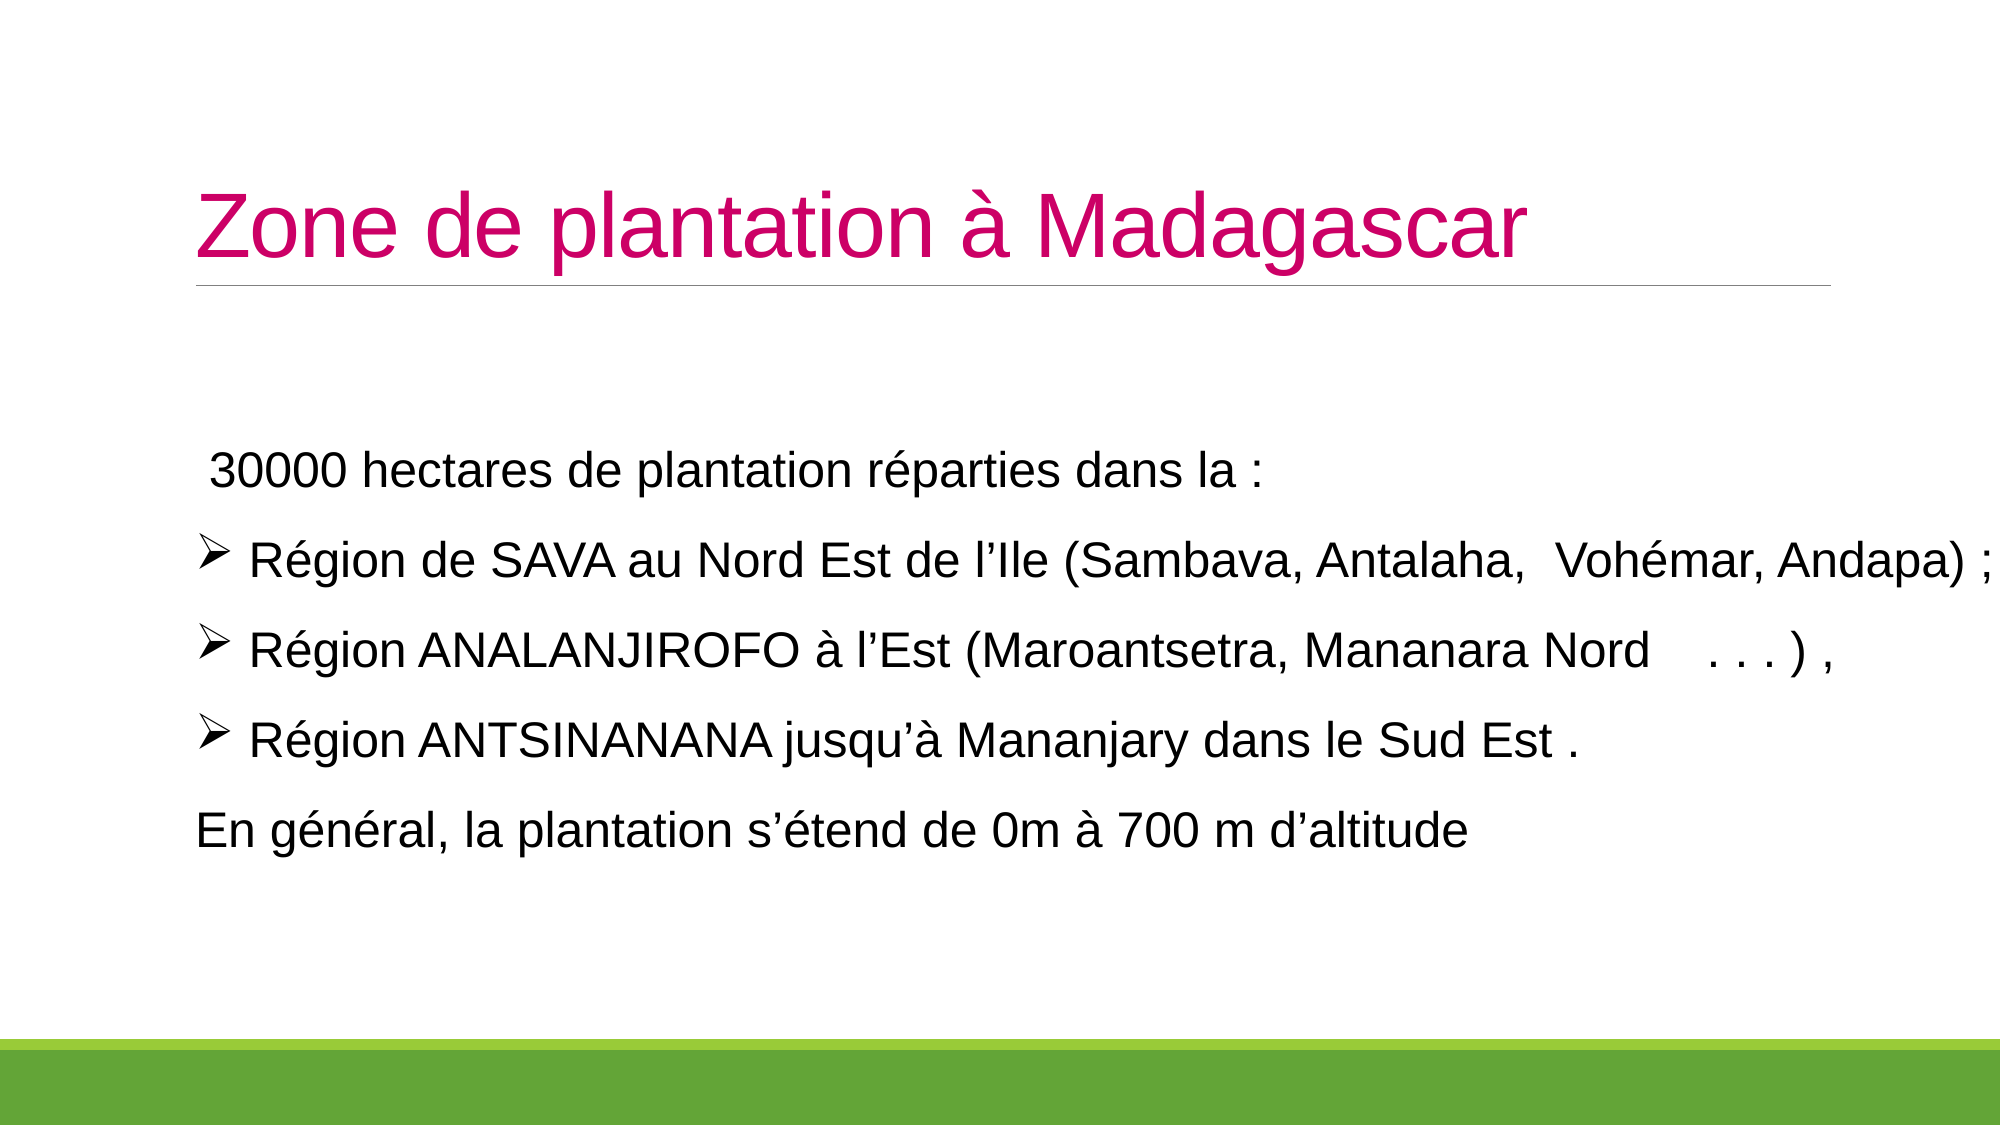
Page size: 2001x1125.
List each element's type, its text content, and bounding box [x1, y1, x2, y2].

title Zone de plantation à Madagascar [180, 47, 1830, 285]
list 30000 hectares de plantation réparties dans la : Région de SAVA au Nord Est de l’Ile (Sambava, Antalaha, Vohémar, Andapa) ; Région ANALANJIROFO à l’Est (Maroantsetra, Mananara Nord . . . ) , Région ANTSINANANA jusqu’à Mananjary dans le Sud Est . En général, la plantation s’étend de 0m à 700 m d’altitude [180, 306, 2000, 960]
